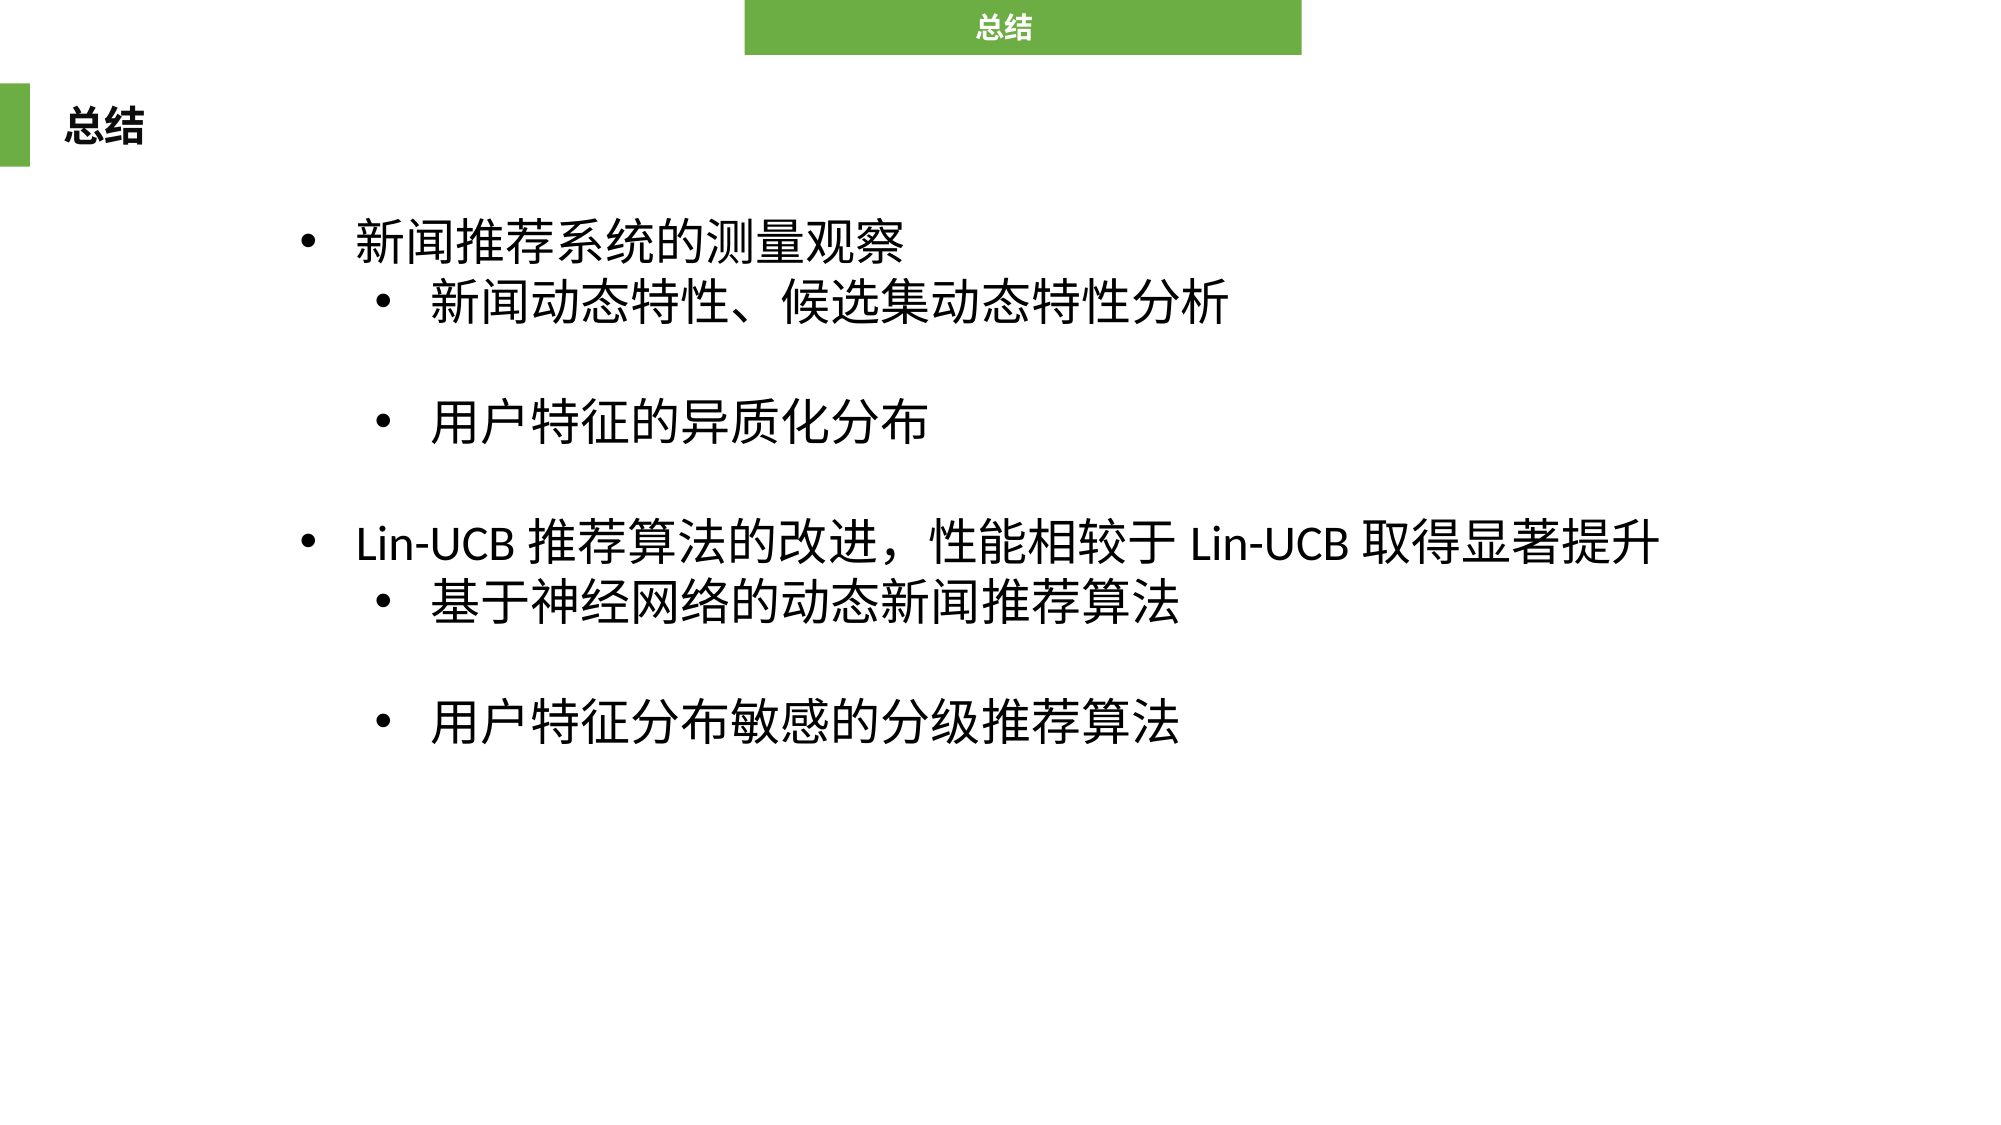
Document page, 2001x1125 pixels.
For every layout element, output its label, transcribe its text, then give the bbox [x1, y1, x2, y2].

text_box 新闻推荐系统的测量观察 新闻动态特性、候选集动态特性分析 用户特征的异质化分布 Lin-UCB推荐算法的改进，性能相较于Lin-UCB取得显著提升 基于神经网络的动态新闻推荐算法 用户特征分布敏感的分级推荐算法 [284, 203, 1707, 808]
text_box [0, 82, 31, 168]
text_box 总结 [48, 92, 582, 157]
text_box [744, 0, 1302, 55]
